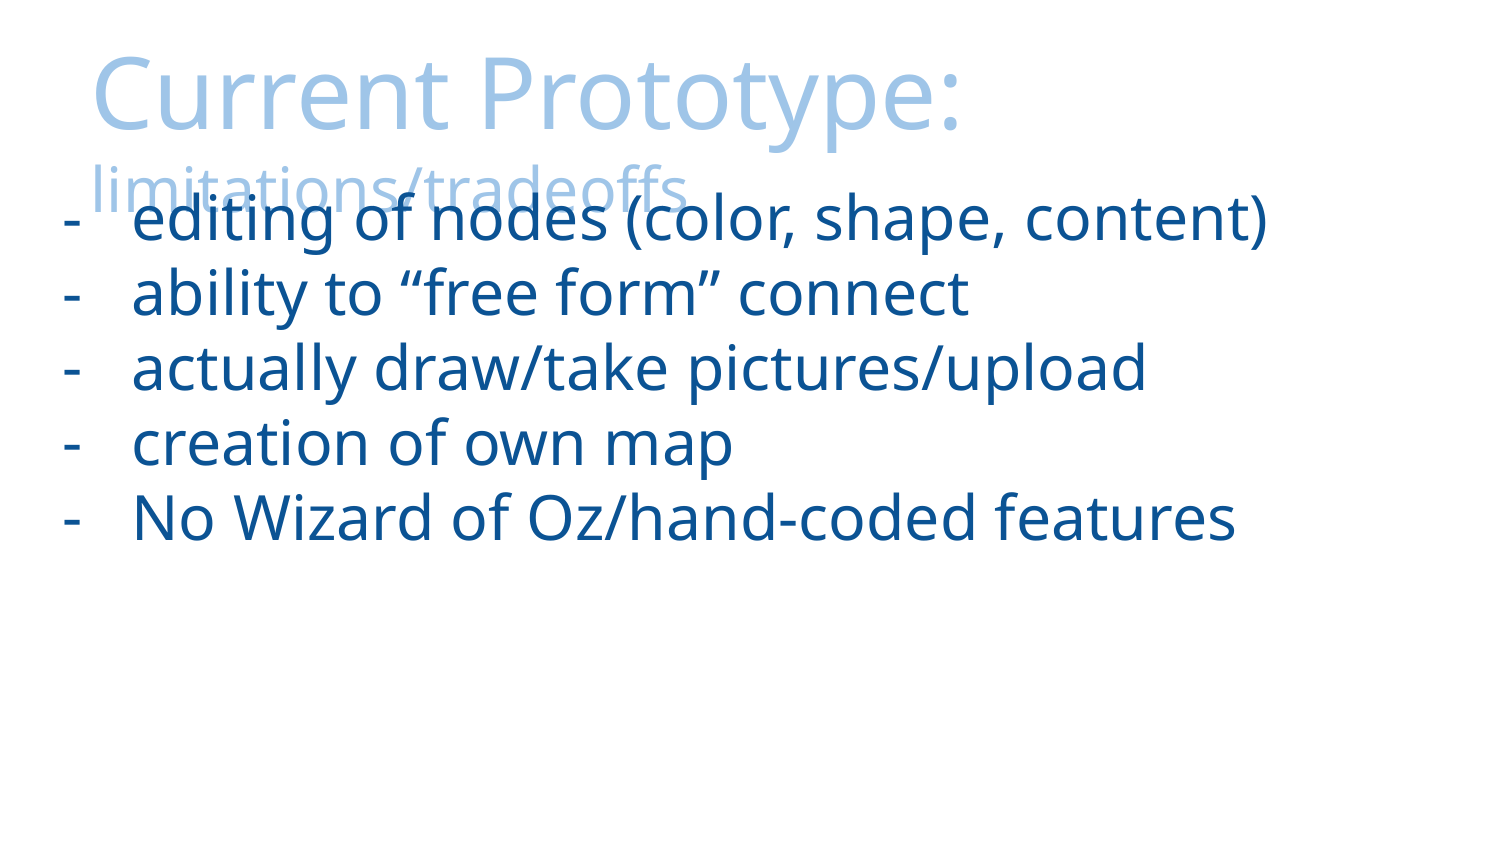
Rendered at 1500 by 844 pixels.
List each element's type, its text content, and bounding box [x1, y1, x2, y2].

title Current Prototype: limitations/tradeoffs [75, 14, 1500, 109]
text_box editing of nodes (color, shape, content) ability to “free form” connect actually draw/take pictures/upload creation of own map No Wizard of Oz/hand-coded features [41, 163, 1459, 774]
